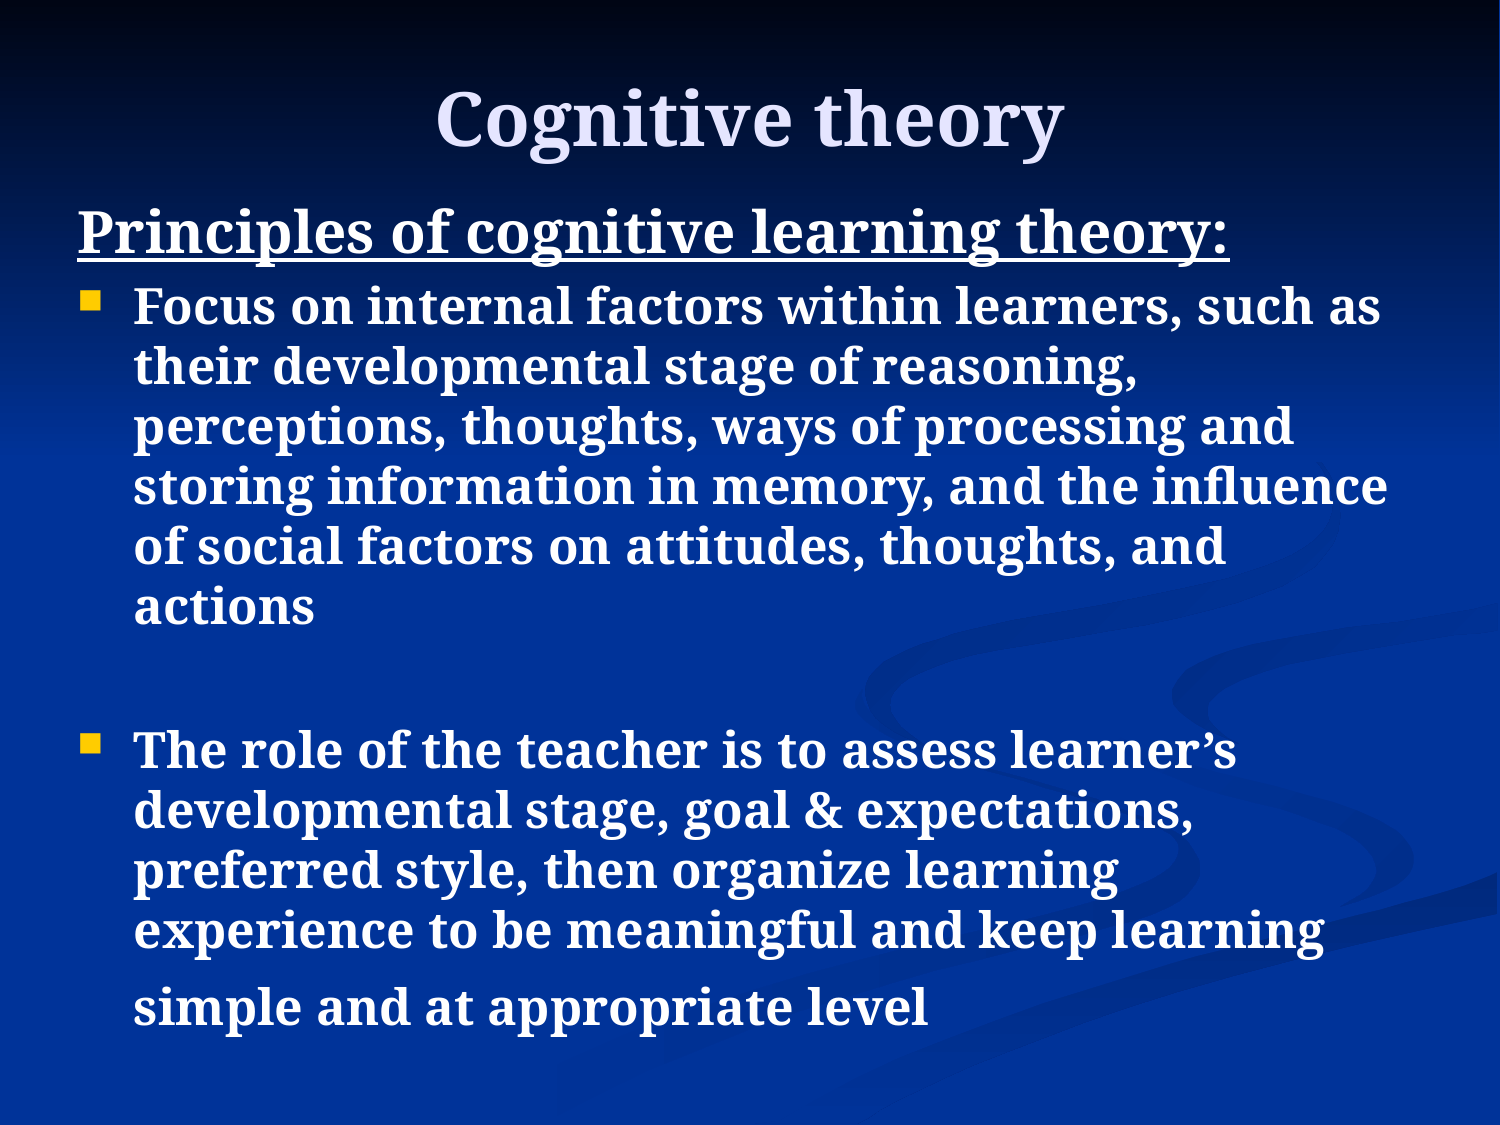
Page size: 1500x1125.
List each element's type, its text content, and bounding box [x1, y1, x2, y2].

title Cognitive theory [74, 44, 1426, 187]
list Principles of cognitive learning theory: Focus on internal factors within learners, such as their developmental stage of reasoning, perceptions, thoughts, ways of processing and storing information in memory, and the influence of social factors on attitudes, thoughts, and actions The role of the teacher is to assess learner’s developmental stage, goal & expectations, preferred style, then organize learning experience to be meaningful and keep learning simple and at appropriate level [62, 187, 1426, 1063]
